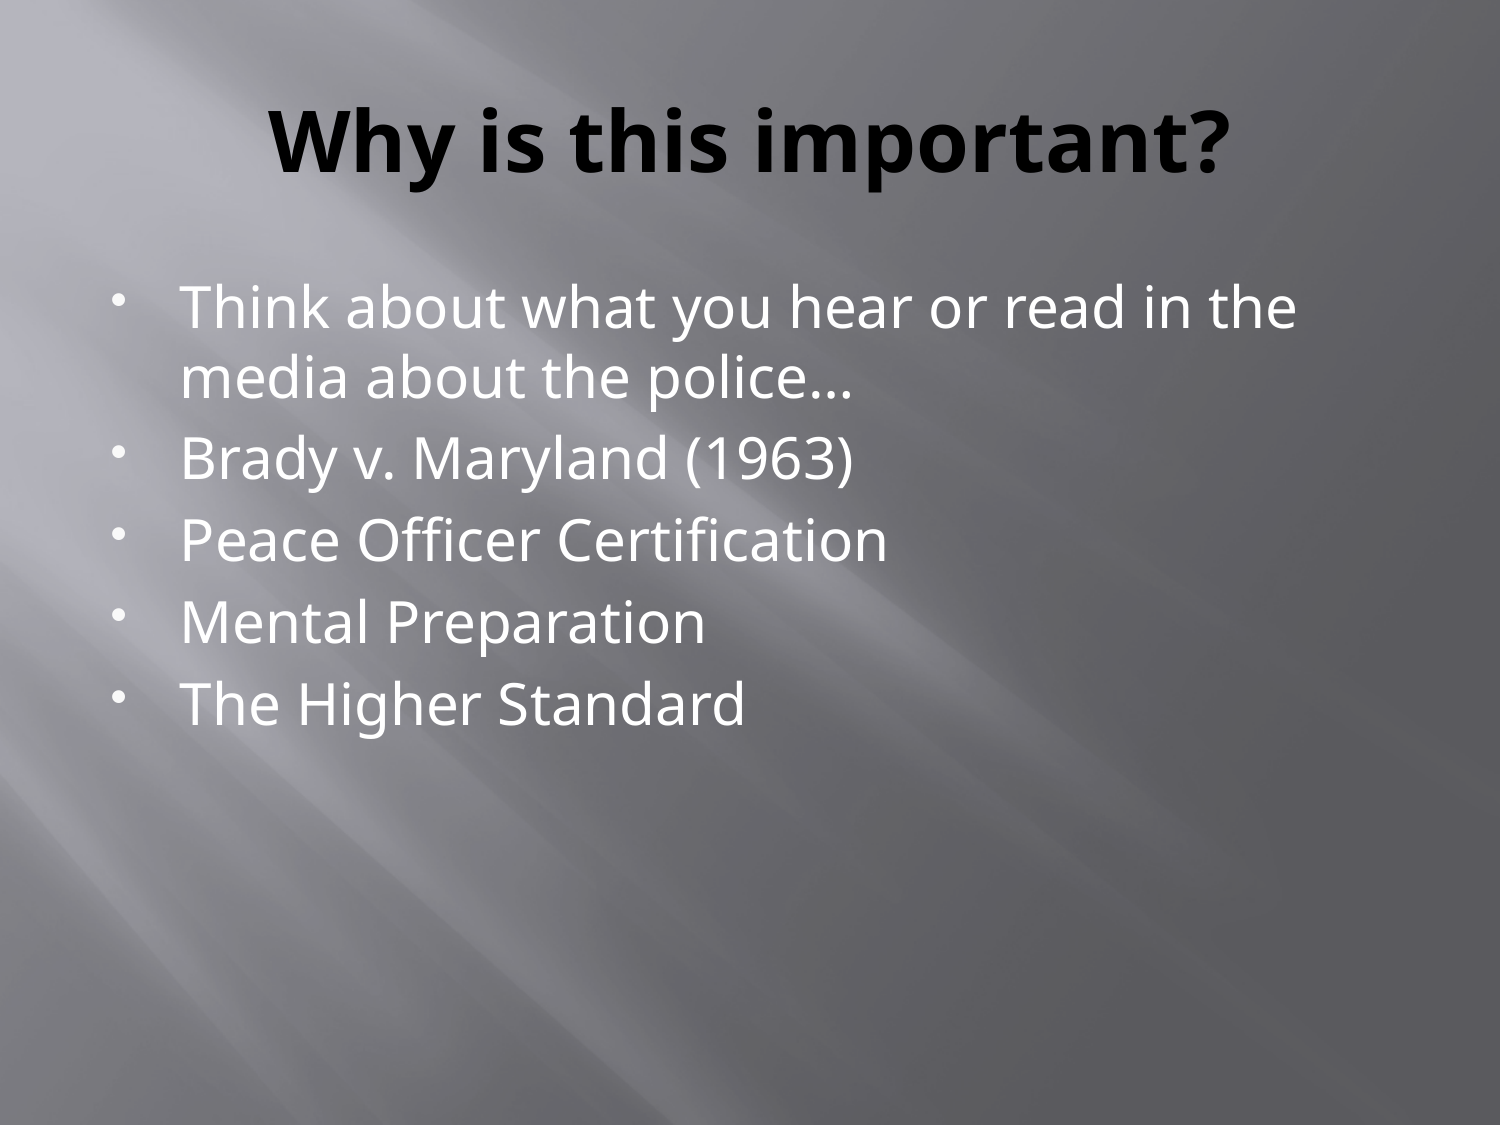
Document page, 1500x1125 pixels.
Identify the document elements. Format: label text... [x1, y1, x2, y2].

title Why is this important? [75, 45, 1425, 233]
list Think about what you hear or read in the media about the police… Brady v. Maryland (1963) Peace Officer Certification Mental Preparation The Higher Standard [75, 262, 1425, 1035]
